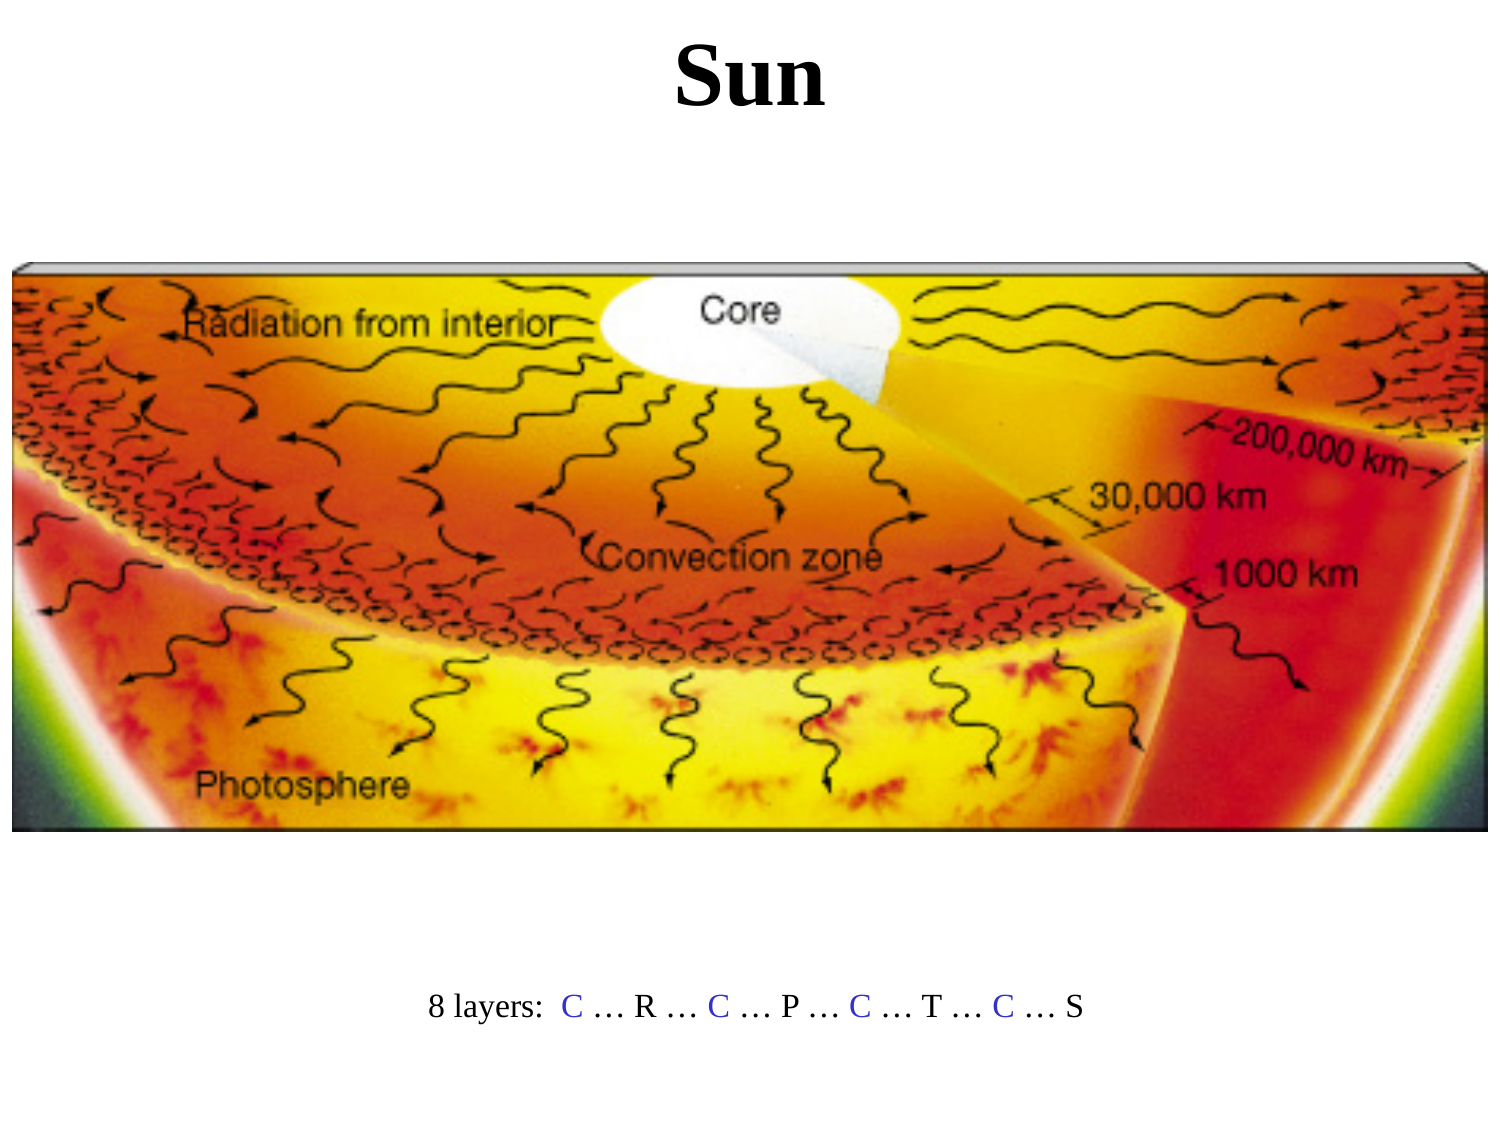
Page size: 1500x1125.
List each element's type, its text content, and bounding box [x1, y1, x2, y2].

text_box 8 layers: C … R … C … P … C … T … C … S [413, 937, 1100, 1032]
picture [12, 262, 1488, 833]
title Sun [112, 0, 1388, 138]
